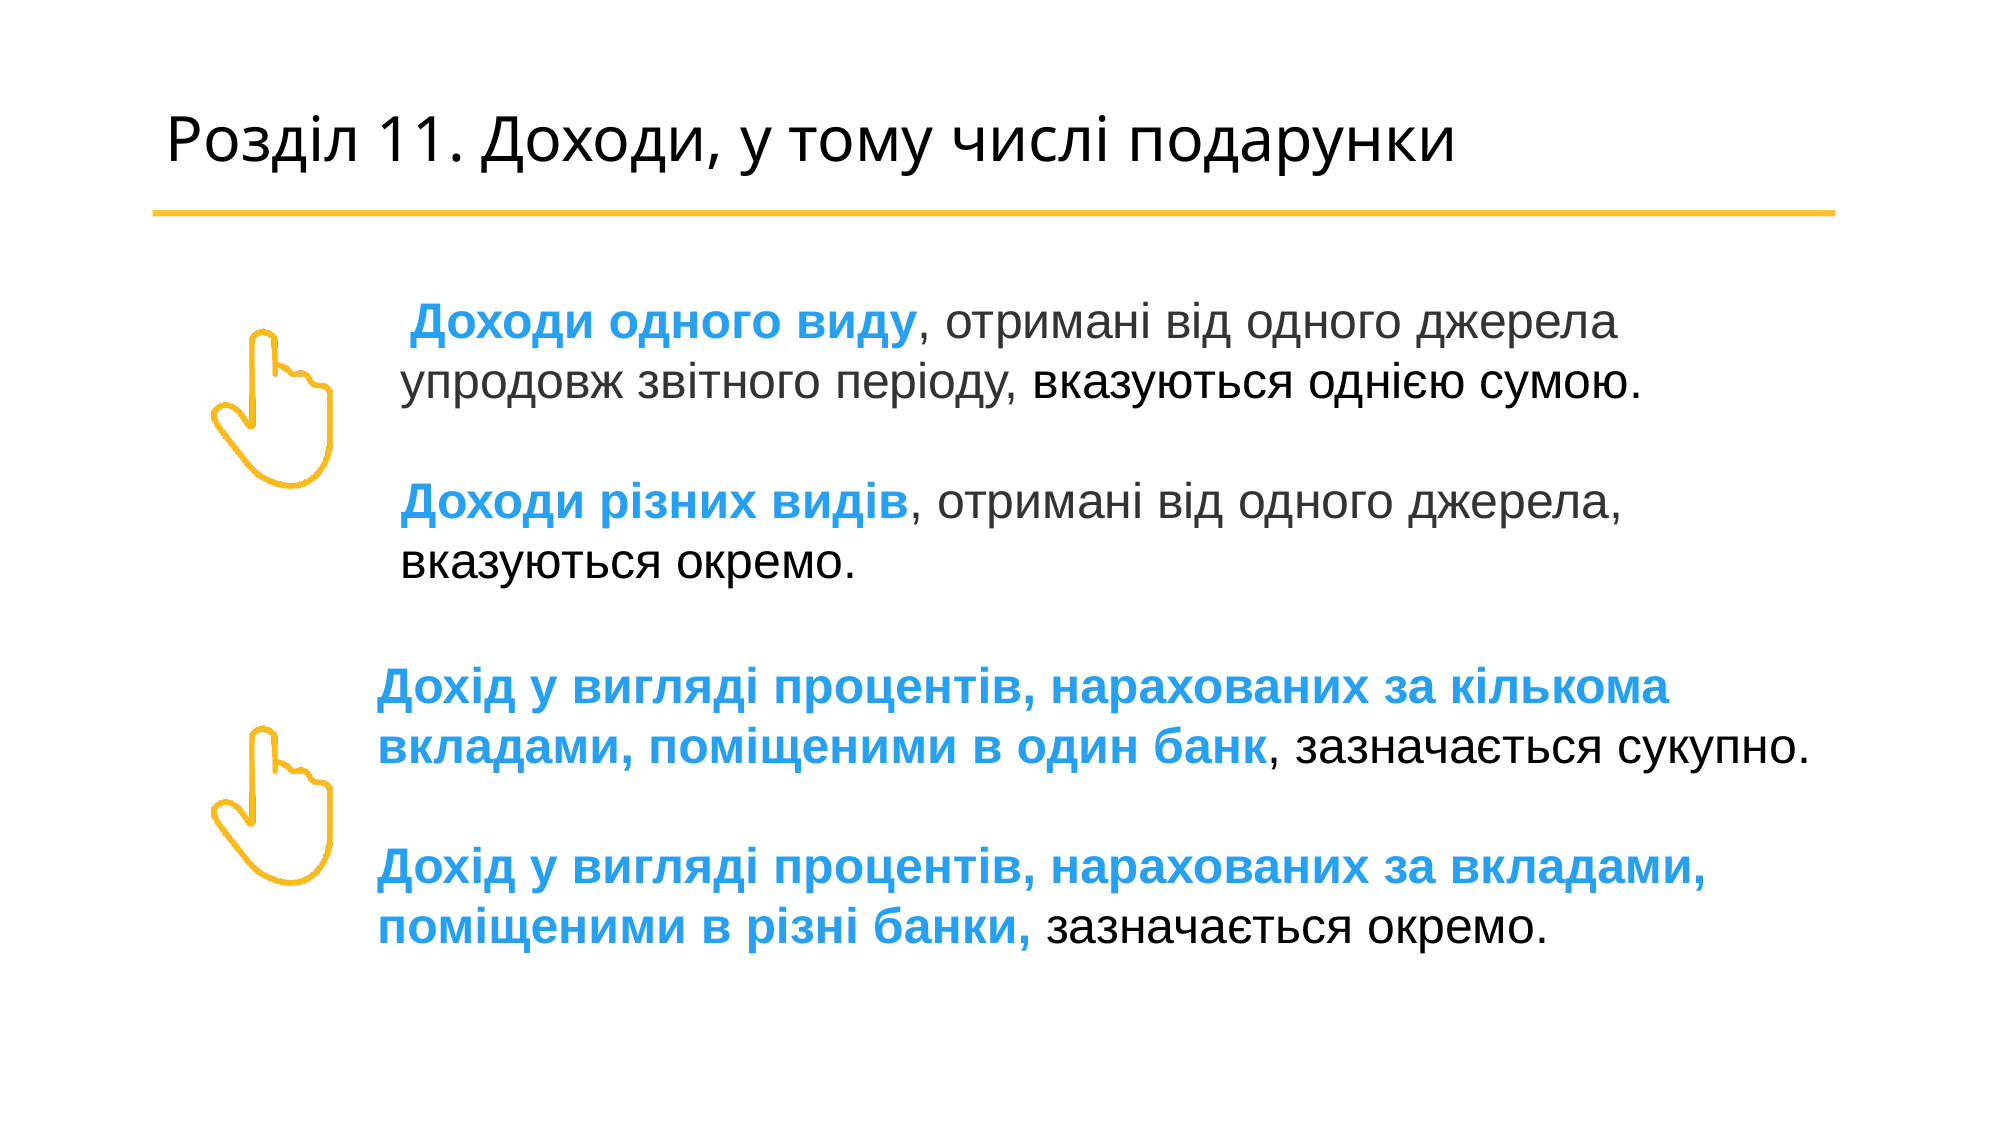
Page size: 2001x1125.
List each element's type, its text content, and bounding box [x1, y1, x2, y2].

text_box Розділ 11. Доходи, у тому числі подарунки [151, 91, 1727, 181]
text_box Дохід у вигляді процентів, нарахованих за кількома вкладами, поміщеними в один банк, зазначається сукупно. Дохід у вигляді процентів, нарахованих за вкладами, поміщеними в різні банки, зазначається окремо. [362, 646, 1836, 962]
picture [190, 322, 363, 495]
picture [190, 719, 363, 892]
text_box Доходи одного виду, отримані від одного джерела упродовж звітного періоду, вказуються однією сумою. Доходи різних видів, отримані від одного джерела, вказуються окремо. [385, 281, 1866, 597]
